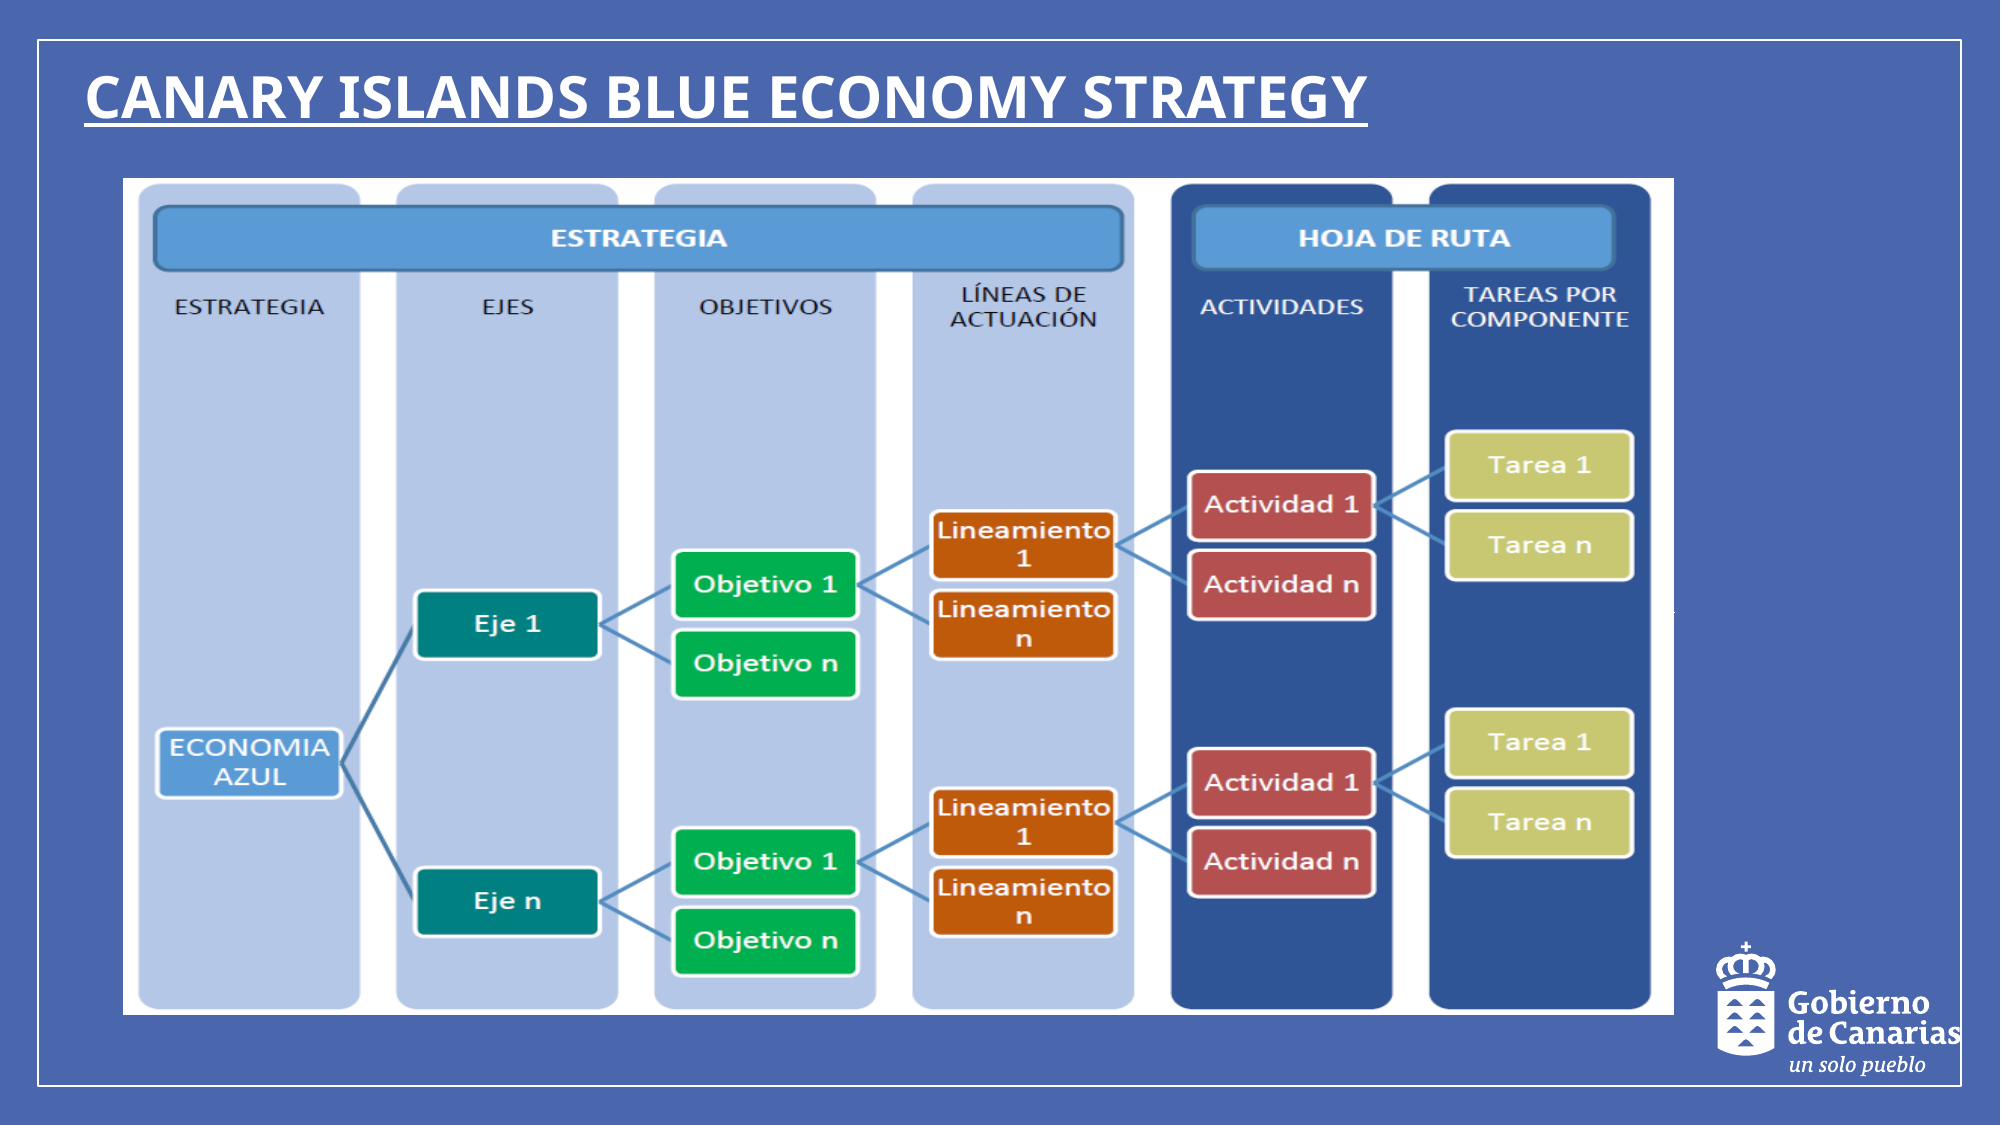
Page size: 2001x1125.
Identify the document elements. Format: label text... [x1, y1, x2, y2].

picture [122, 177, 1674, 1016]
text_box CANARY ISLANDS BLUE ECONOMY STRATEGY [69, 52, 1743, 138]
picture [1715, 941, 1961, 1077]
